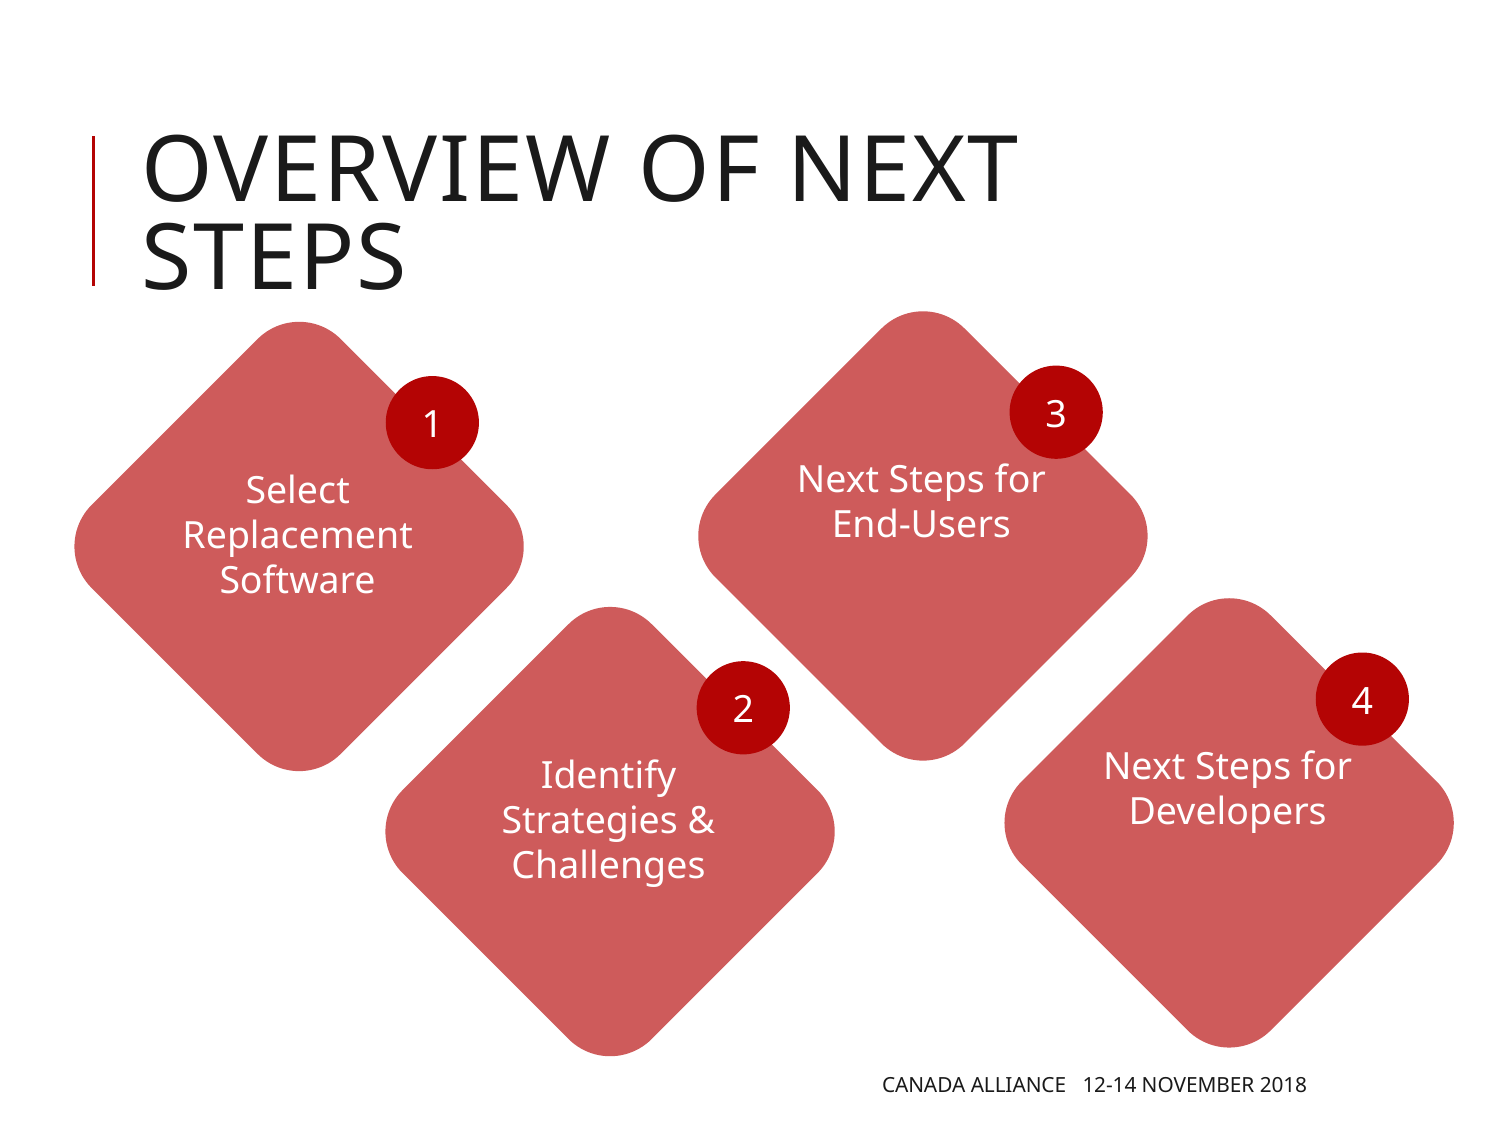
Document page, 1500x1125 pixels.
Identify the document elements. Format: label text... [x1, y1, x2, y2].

text_box [761, 309, 1022, 447]
text_box 4 [1314, 651, 1411, 734]
text_box [384, 748, 837, 1058]
text_box Select Replacement Software [128, 458, 467, 608]
title Overview of next steps [126, 96, 1322, 342]
text_box 1 [384, 374, 481, 458]
text_box 3 [1008, 364, 1105, 447]
text_box [136, 320, 399, 458]
text_box Next Steps for End-Users [752, 447, 1091, 553]
text_box [1067, 596, 1328, 734]
text_box Identify Strategies & Challenges [439, 743, 778, 893]
text_box Next Steps for Developers [1058, 734, 1397, 840]
text_box [73, 463, 526, 773]
text_box [447, 605, 709, 743]
footer Canada Alliance 12-14 November 2018 [595, 1061, 1322, 1107]
text_box [696, 453, 1149, 762]
text_box 2 [695, 659, 792, 743]
text_box [1003, 739, 1456, 1049]
